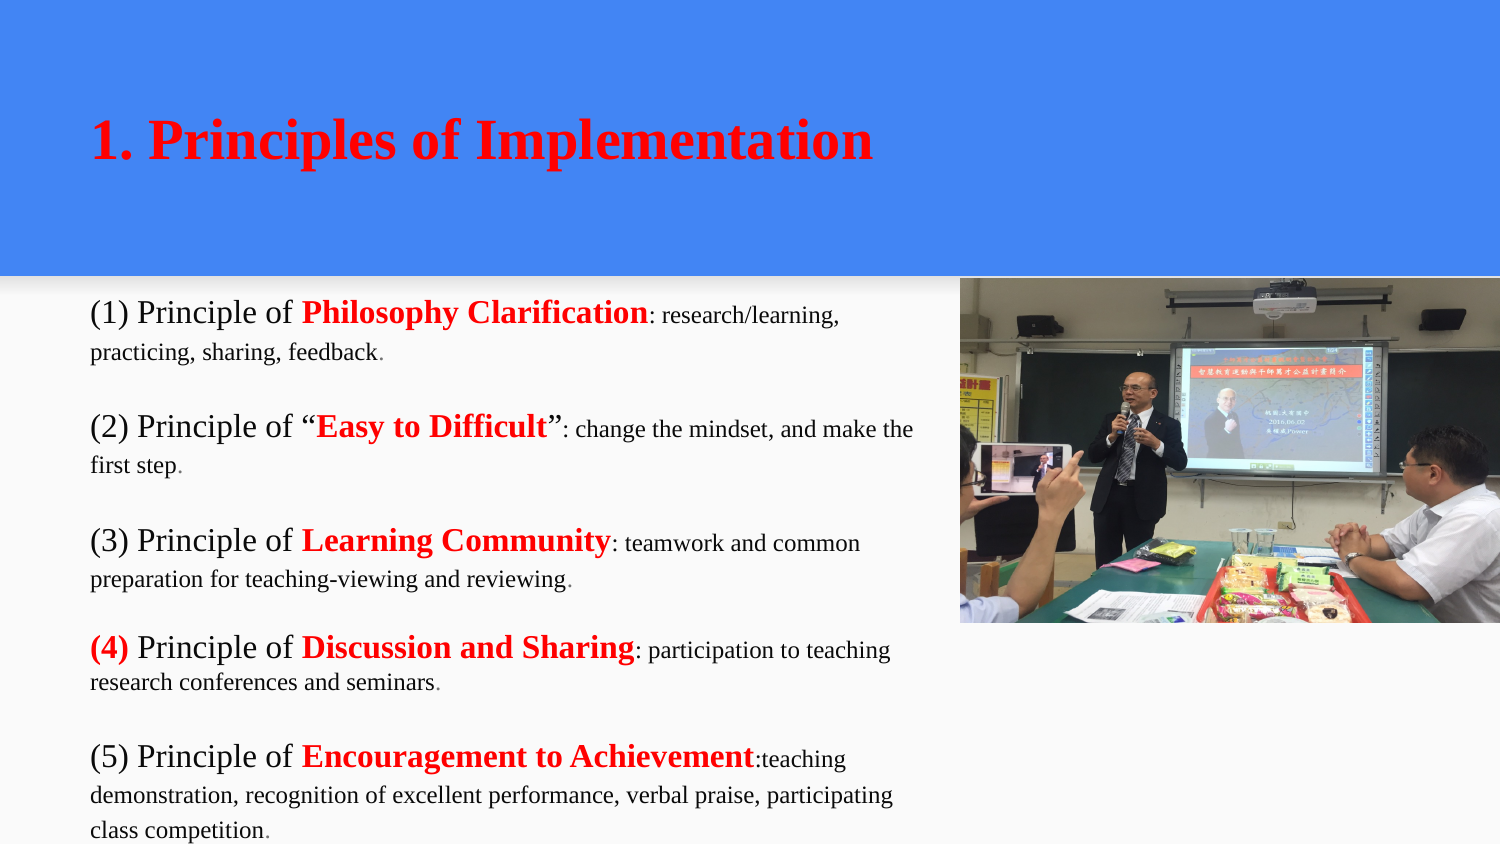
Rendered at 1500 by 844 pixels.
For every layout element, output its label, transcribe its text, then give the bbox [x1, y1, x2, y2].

picture [959, 278, 1500, 623]
list (1) Principle of Philosophy Clarification: research/learning, practicing, sharing, feedback. (2) Principle of “Easy to Difficult”: change the mindset, and make the first step. (3) Principle of Learning Community: teamwork and common preparation for teaching-viewing and reviewing. (4) Principle of Discussion and Sharing: participation to teaching research conferences and seminars. (5) Principle of Encouragement to Achievement:teaching demonstration, recognition of excellent performance, verbal praise, participating class competition. [75, 269, 952, 844]
title 1. Principles of Implementation [75, 60, 1424, 186]
